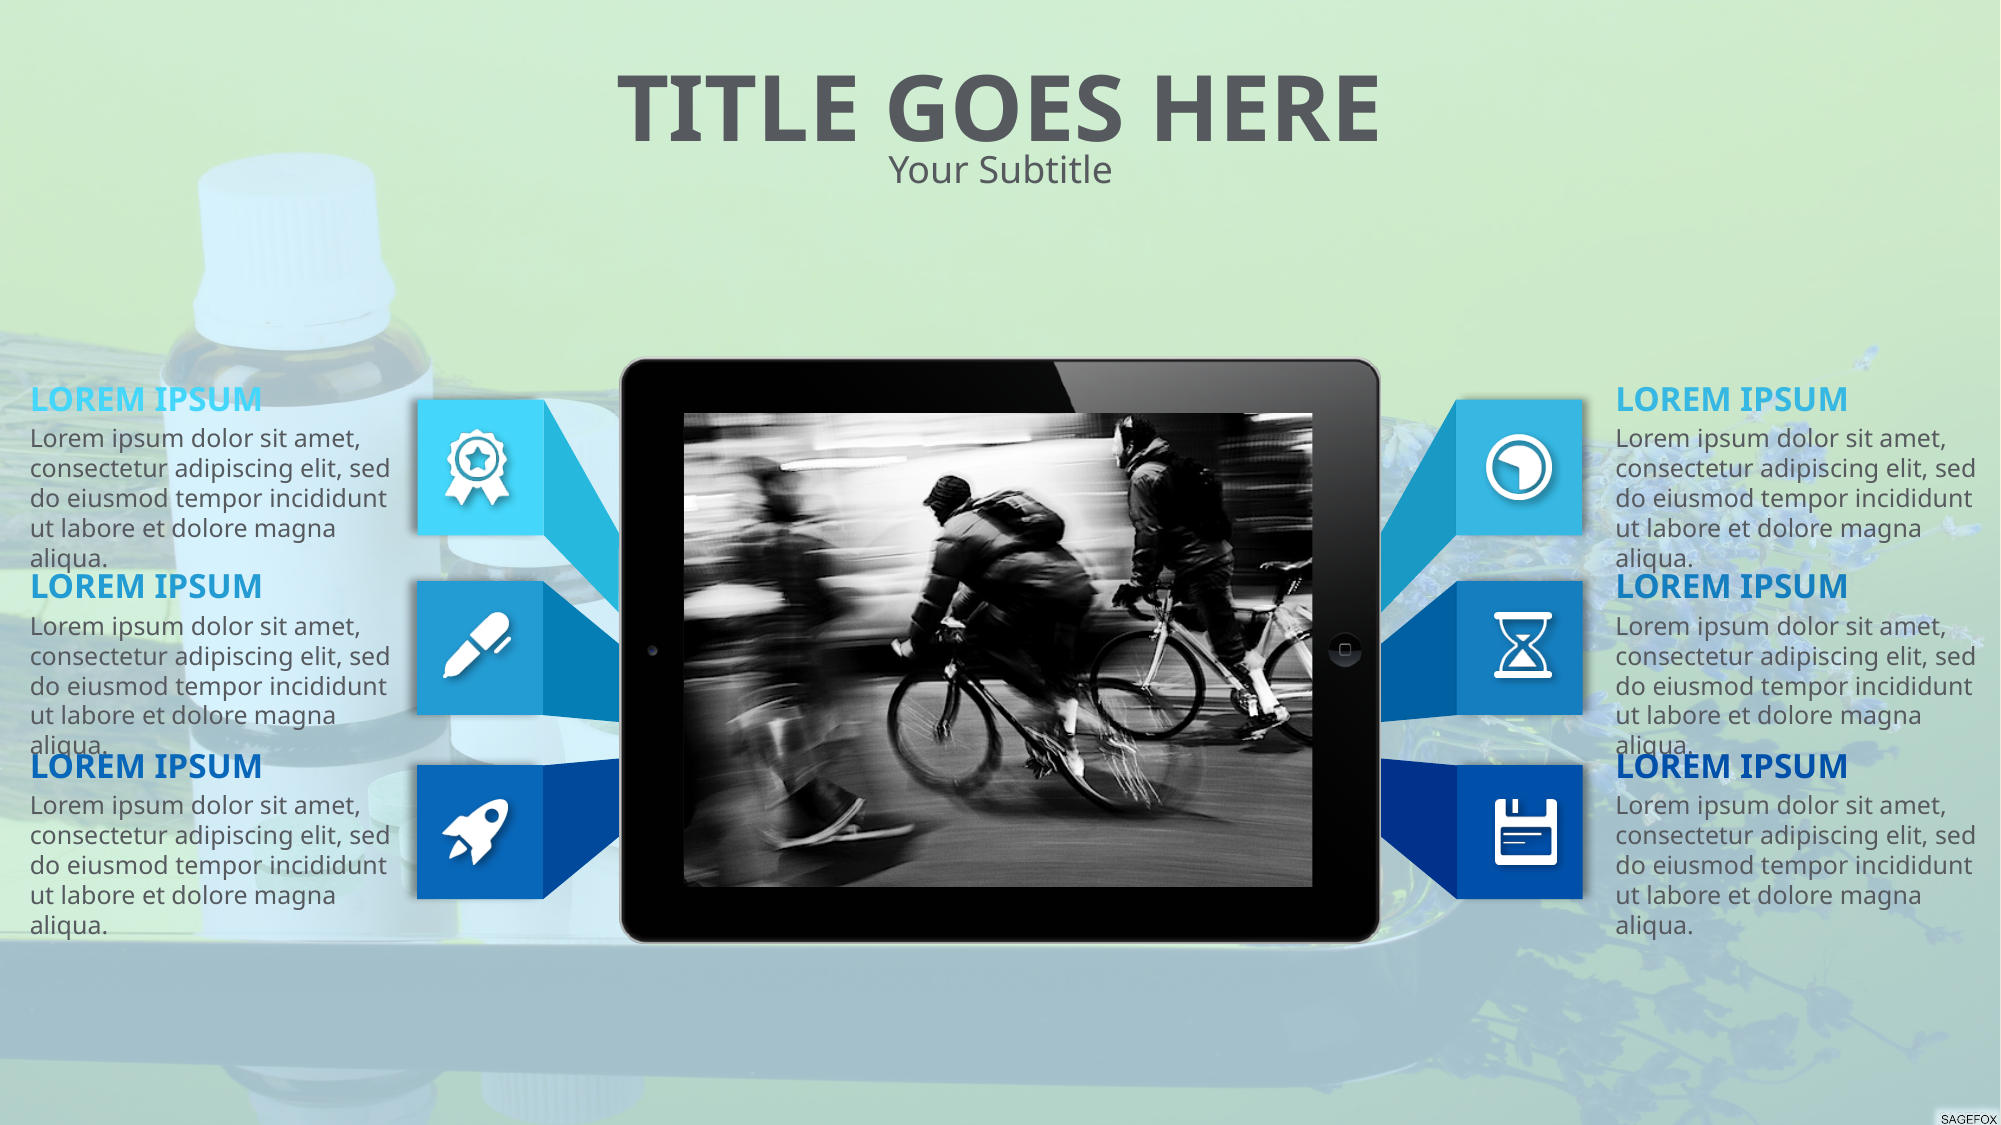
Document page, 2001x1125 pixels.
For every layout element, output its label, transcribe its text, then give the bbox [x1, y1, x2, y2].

picture [1494, 612, 1552, 678]
picture [619, 356, 1381, 944]
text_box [417, 758, 619, 900]
picture [442, 799, 508, 865]
text_box LOREM IPSUM Lorem ipsum dolor sit amet, consectetur adipiscing elit, sed do eiusmod tempor incididunt ut labore et dolore magna aliqua. [1600, 557, 2000, 737]
text_box LOREM IPSUM Lorem ipsum dolor sit amet, consectetur adipiscing elit, sed do eiusmod tempor incididunt ut labore et dolore magna aliqua. [15, 557, 415, 737]
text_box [1381, 399, 1583, 581]
text_box LOREM IPSUM Lorem ipsum dolor sit amet, consectetur adipiscing elit, sed do eiusmod tempor incididunt ut labore et dolore magna aliqua. [15, 370, 415, 557]
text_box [417, 399, 619, 581]
text_box LOREM IPSUM Lorem ipsum dolor sit amet, consectetur adipiscing elit, sed do eiusmod tempor incididunt ut labore et dolore magna aliqua. [15, 737, 415, 947]
text_box LOREM IPSUM Lorem ipsum dolor sit amet, consectetur adipiscing elit, sed do eiusmod tempor incididunt ut labore et dolore magna aliqua. [1600, 737, 2000, 947]
picture [1486, 434, 1552, 500]
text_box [1381, 758, 1583, 900]
text_box LOREM IPSUM Lorem ipsum dolor sit amet, consectetur adipiscing elit, sed do eiusmod tempor incididunt ut labore et dolore magna aliqua. [1600, 370, 2000, 557]
picture [443, 612, 511, 678]
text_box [1381, 581, 1583, 722]
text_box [548, 42, 1452, 199]
picture [1495, 799, 1557, 865]
picture [1938, 1114, 1999, 1125]
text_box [417, 581, 619, 722]
picture [445, 429, 509, 505]
